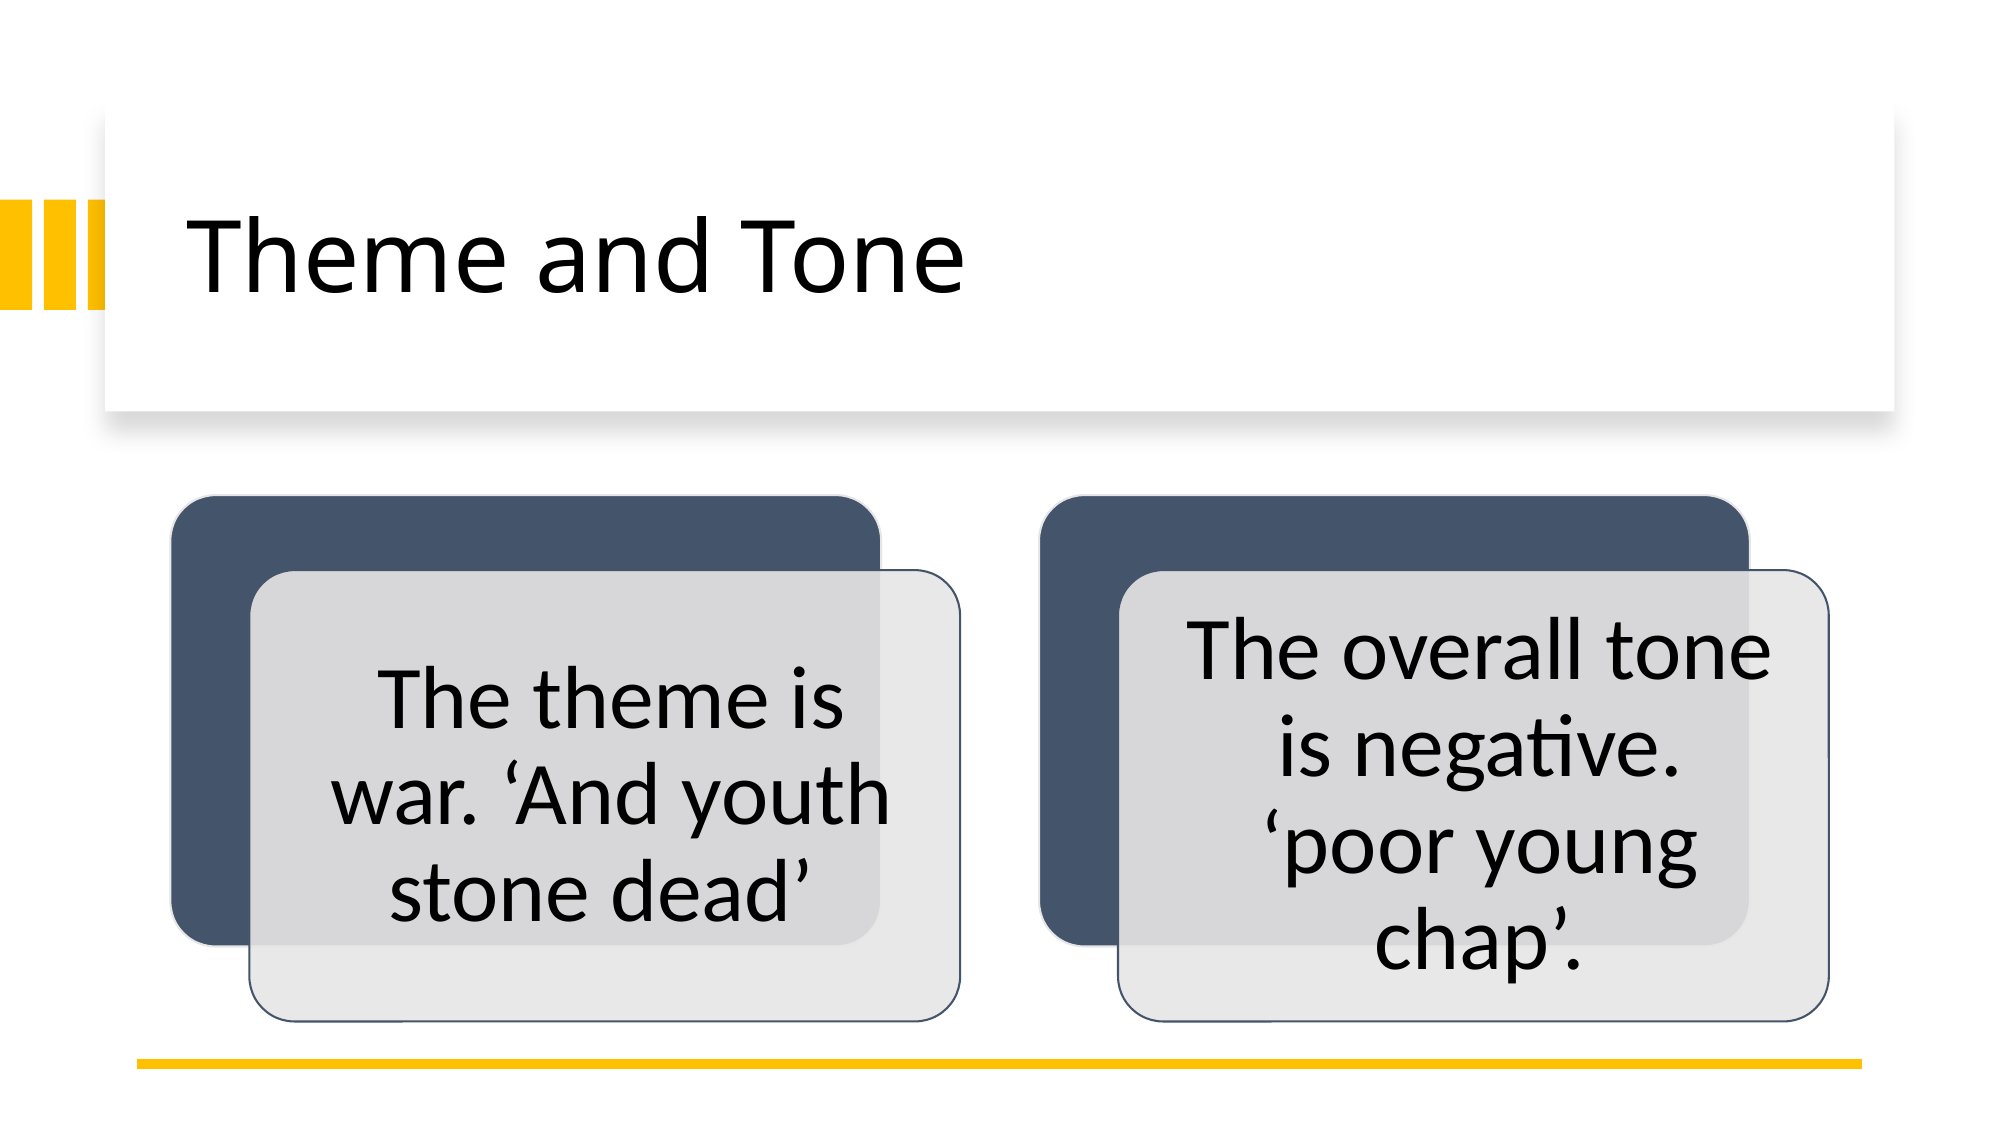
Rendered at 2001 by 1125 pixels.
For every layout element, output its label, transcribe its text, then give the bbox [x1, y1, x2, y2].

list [148, 494, 1851, 1022]
title Theme and Tone [171, 132, 1840, 388]
text_box [104, 100, 1895, 412]
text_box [0, 199, 120, 311]
text_box [0, 0, 2000, 1125]
